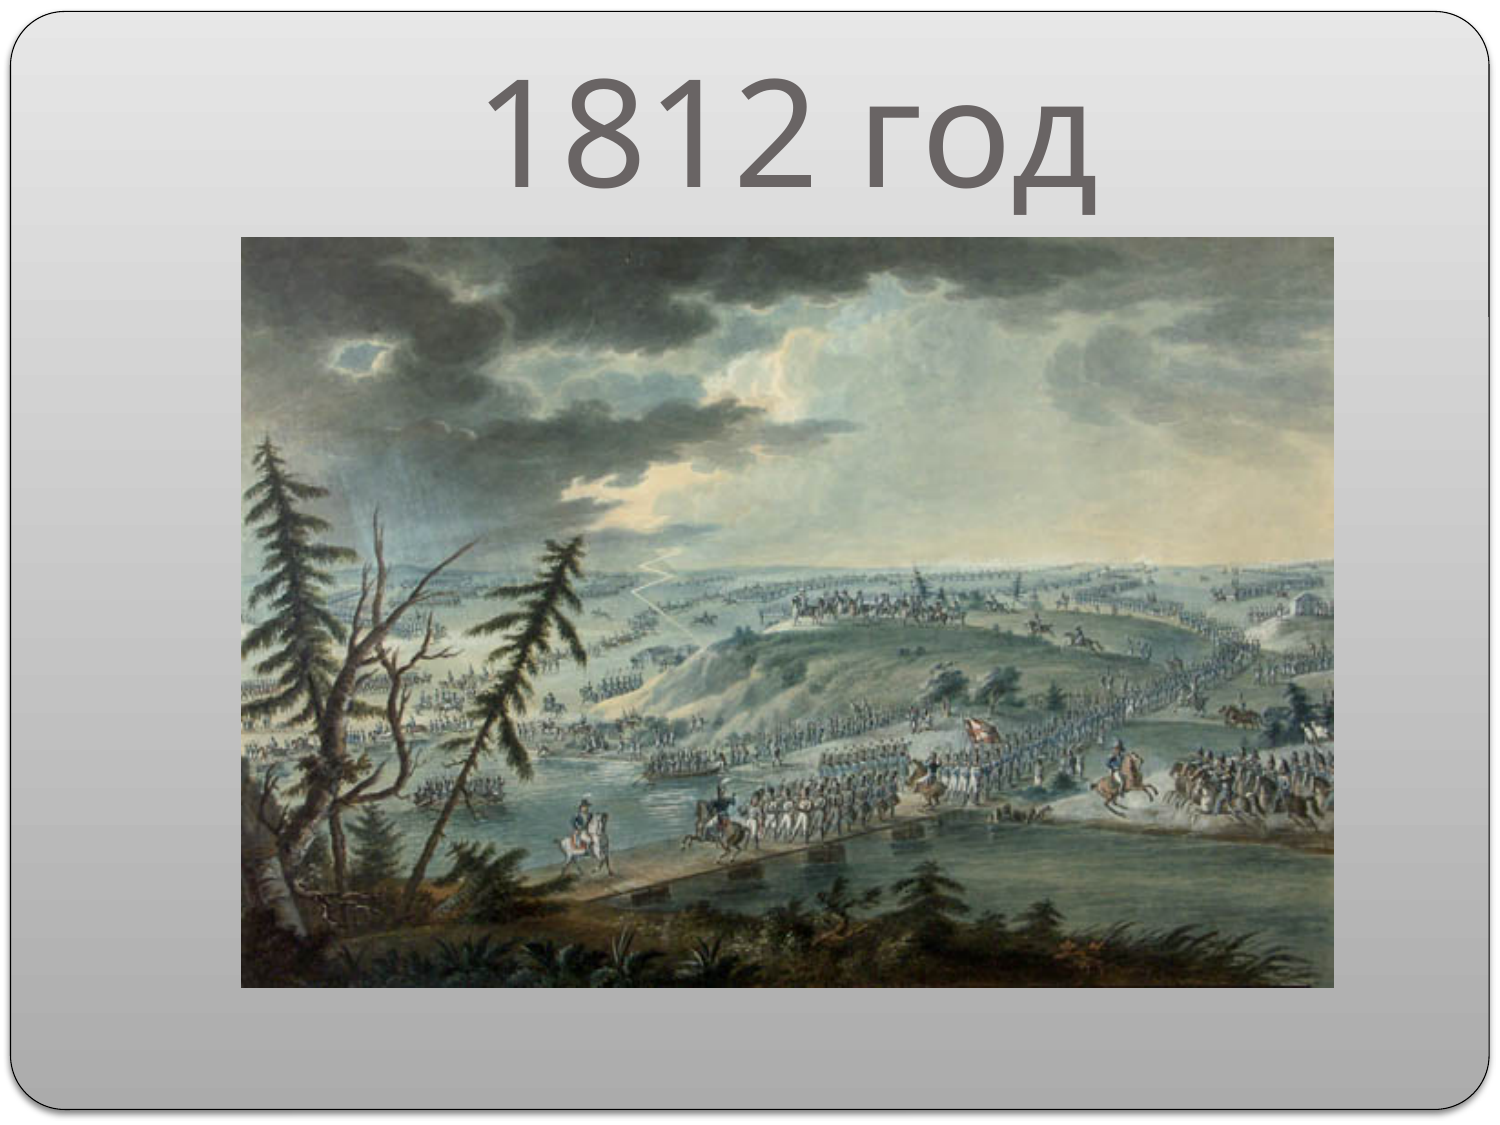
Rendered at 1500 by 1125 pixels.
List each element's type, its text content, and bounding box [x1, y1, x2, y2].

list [241, 237, 1334, 988]
title 1812 год [150, 45, 1425, 233]
